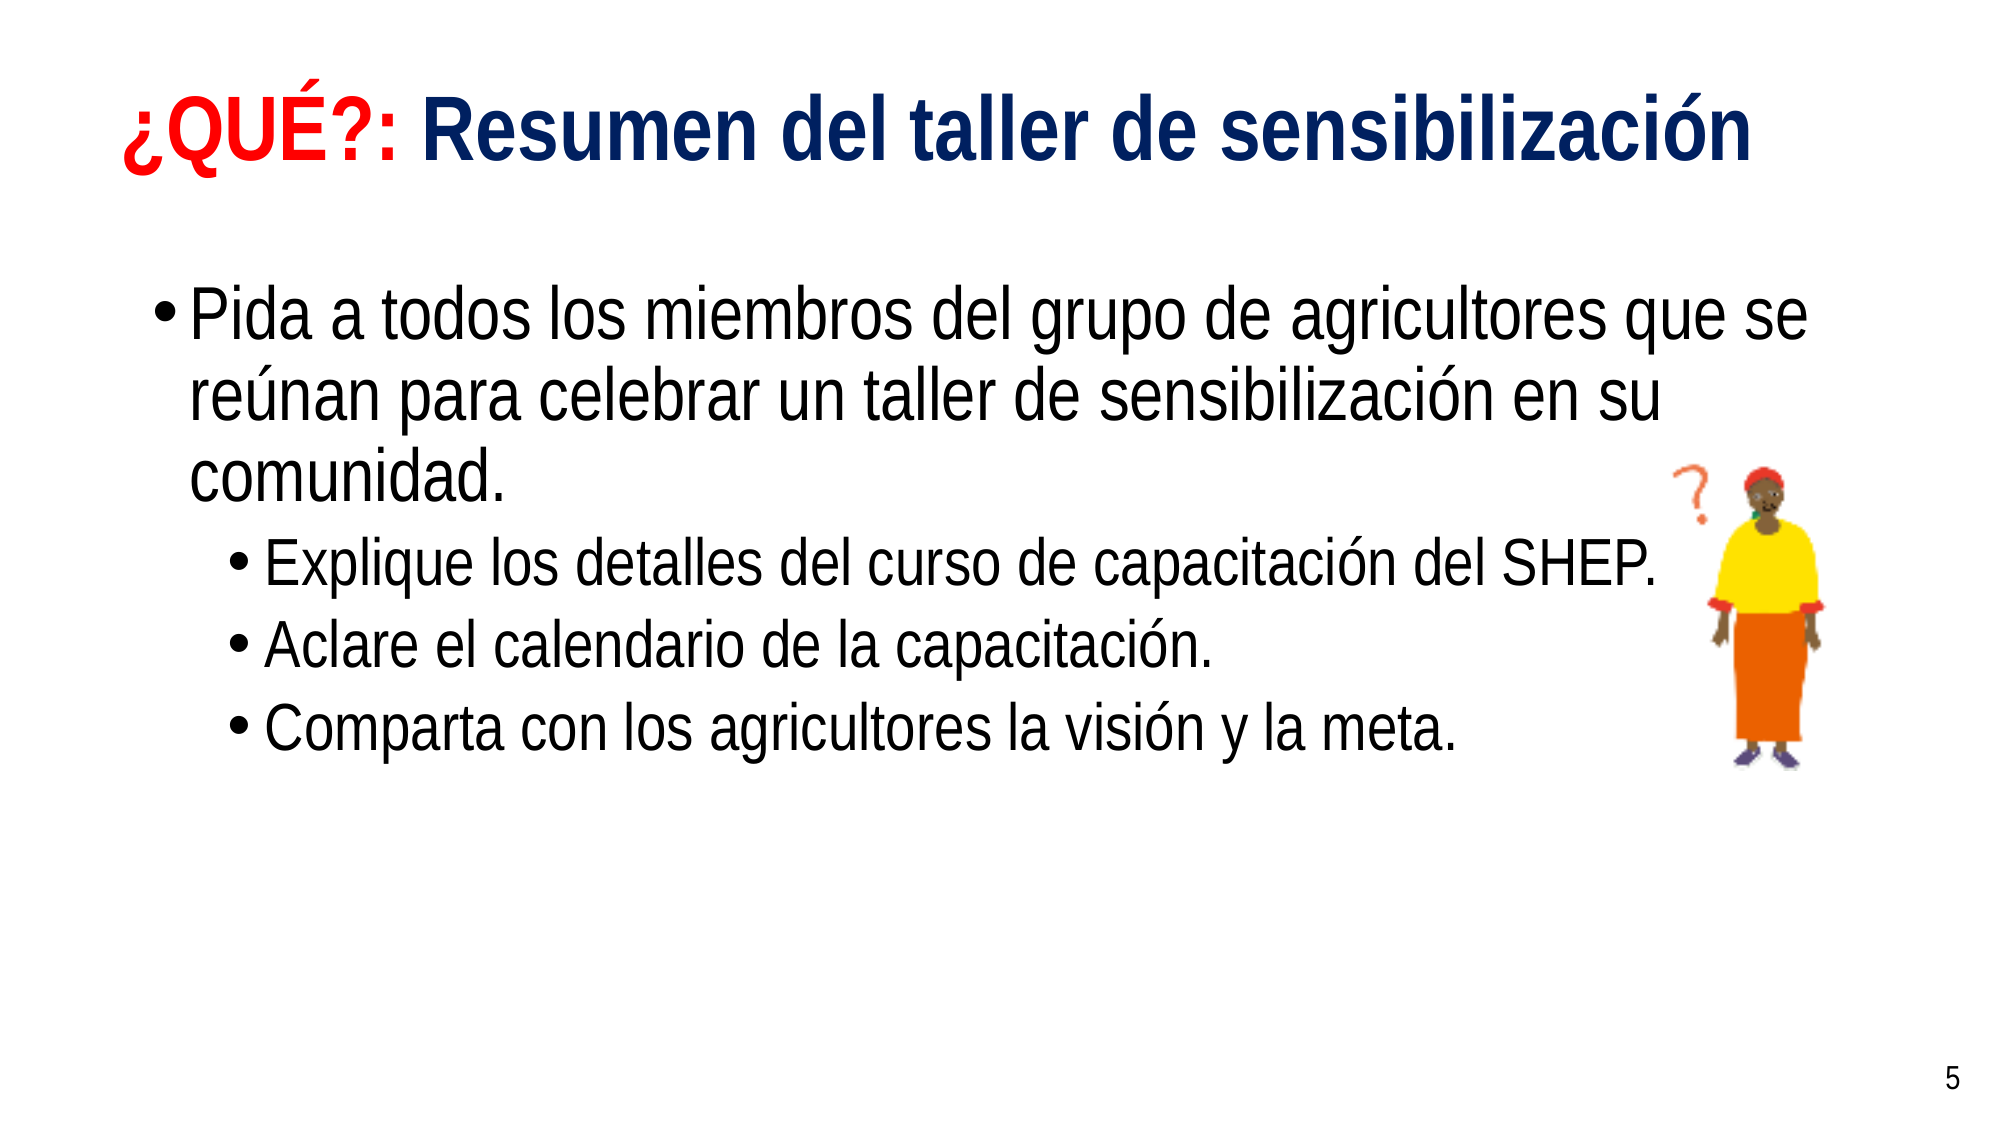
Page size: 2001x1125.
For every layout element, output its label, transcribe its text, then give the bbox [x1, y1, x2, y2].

title ¿QUÉ?: Resumen del taller de sensibilización [105, 22, 1895, 240]
list Pida a todos los miembros del grupo de agricultores que se reúnan para celebrar un taller de sensibilización en su comunidad. Explique los detalles del curso de capacitación del SHEP. Aclare el calendario de la capacitación. Comparta con los agricultores la visión y la meta. [137, 267, 1863, 1043]
slide_number 5 [1525, 1046, 1976, 1106]
picture [1669, 460, 1832, 771]
